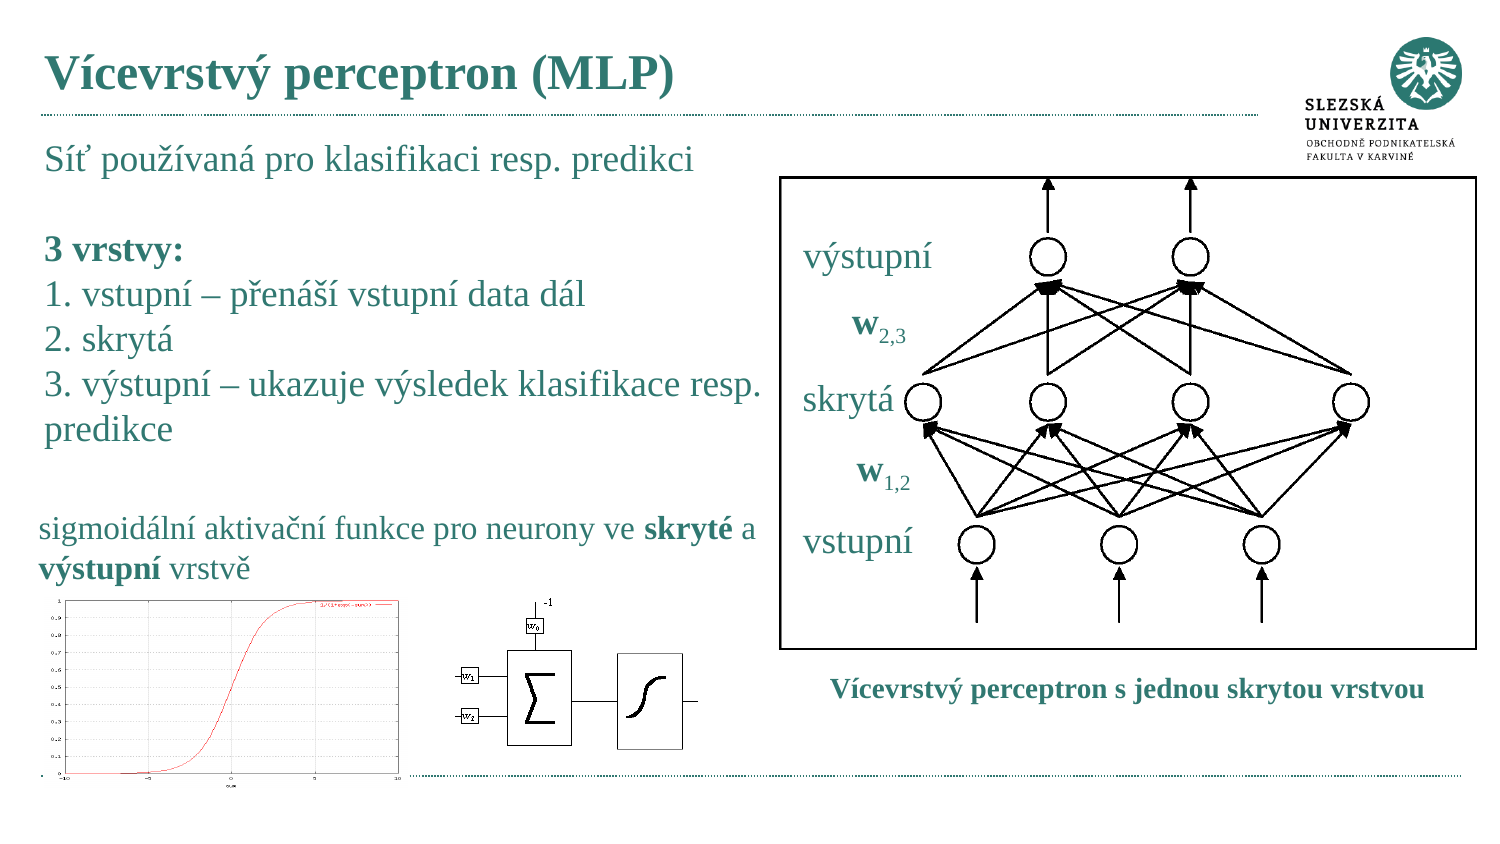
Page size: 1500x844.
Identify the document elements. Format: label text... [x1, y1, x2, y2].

picture [1305, 37, 1462, 160]
picture [779, 176, 1477, 650]
picture [43, 595, 408, 788]
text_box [454, 595, 699, 769]
text_box Síť používaná pro klasifikaci resp. predikci 3 vrstvy: vstupní – přenáší vstupní data dál skrytá výstupní – ukazuje výsledek klasifikace resp. predikce [29, 126, 780, 457]
text_box Vícevrstvý perceptron s jednou skrytou vrstvou [815, 662, 1441, 712]
text_box sigmoidální aktivační funkce pro neurony ve skryté a výstupní vrstvě [24, 498, 774, 594]
title Vícevrstvý perceptron (MLP) [29, 32, 1188, 116]
